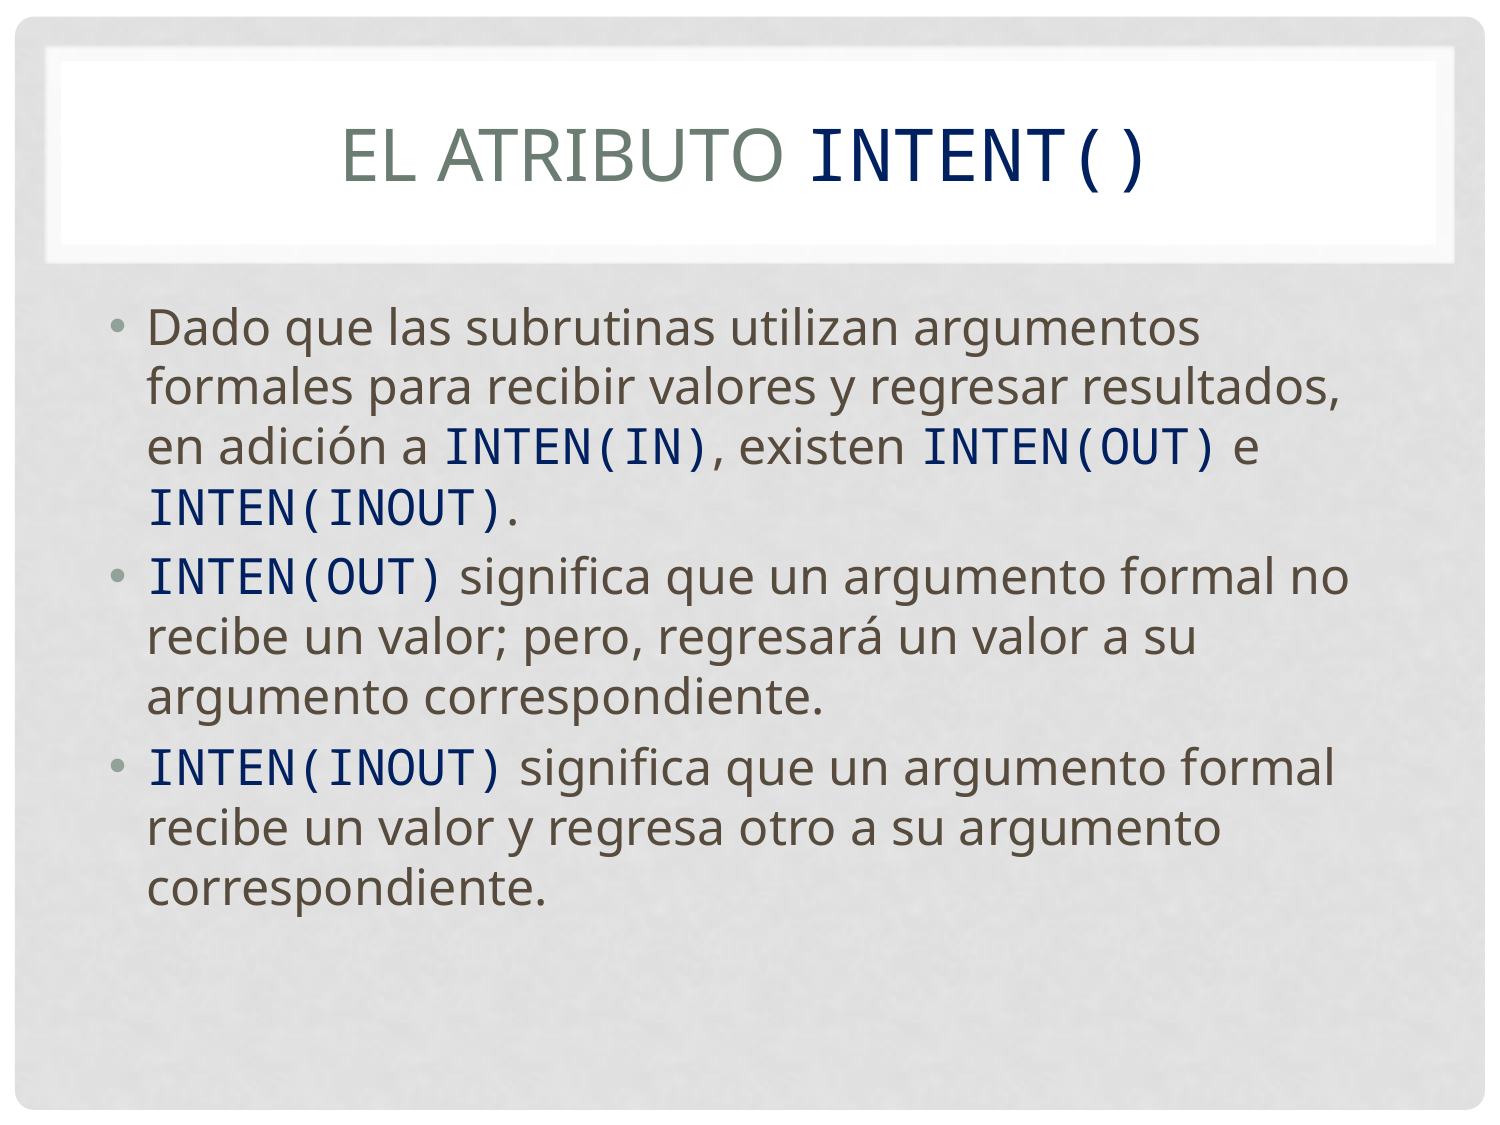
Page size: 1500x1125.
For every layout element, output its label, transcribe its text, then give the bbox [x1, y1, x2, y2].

list Dado que las subrutinas utilizan argumentos formales para recibir valores y regresar resultados, en adición a INTEN(IN), existen INTEN(OUT) e INTEN(INOUT). INTEN(OUT) significa que un argumento formal no recibe un valor; pero, regresará un valor a su argumento correspondiente. INTEN(INOUT) significa que un argumento formal recibe un valor y regresa otro a su argumento correspondiente. [75, 287, 1425, 953]
title El atributo INTENT() [69, 66, 1425, 238]
